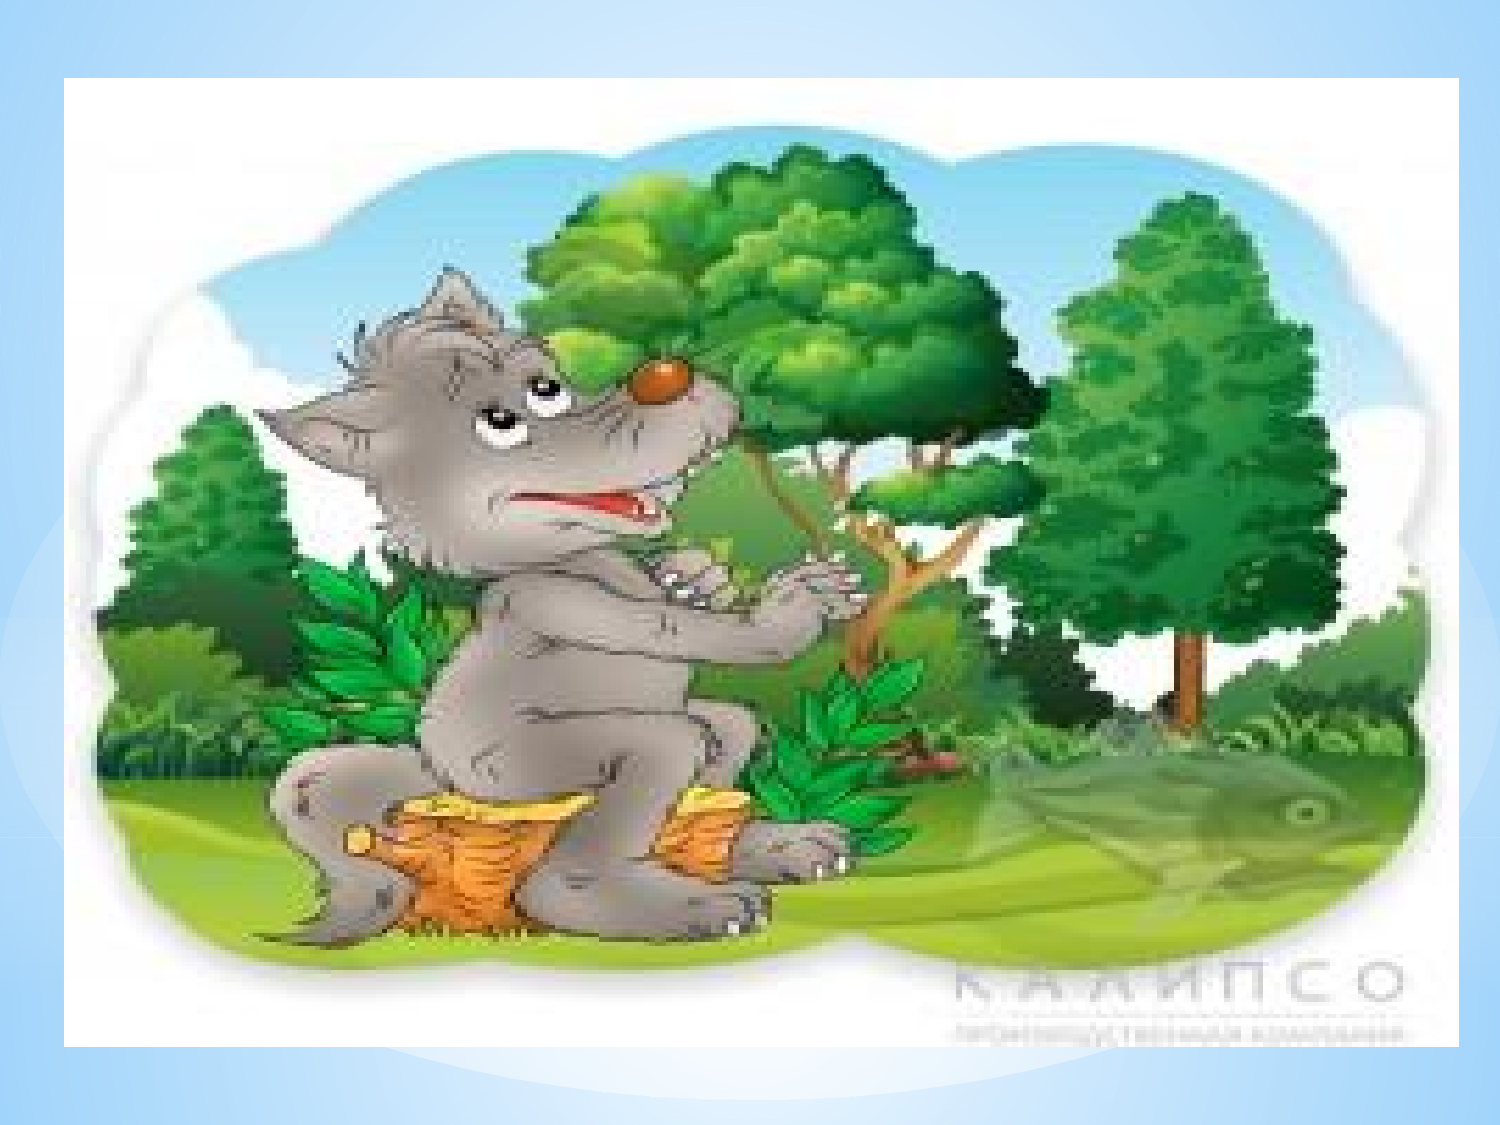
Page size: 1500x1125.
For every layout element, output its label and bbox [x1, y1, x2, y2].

list [64, 77, 1459, 1047]
